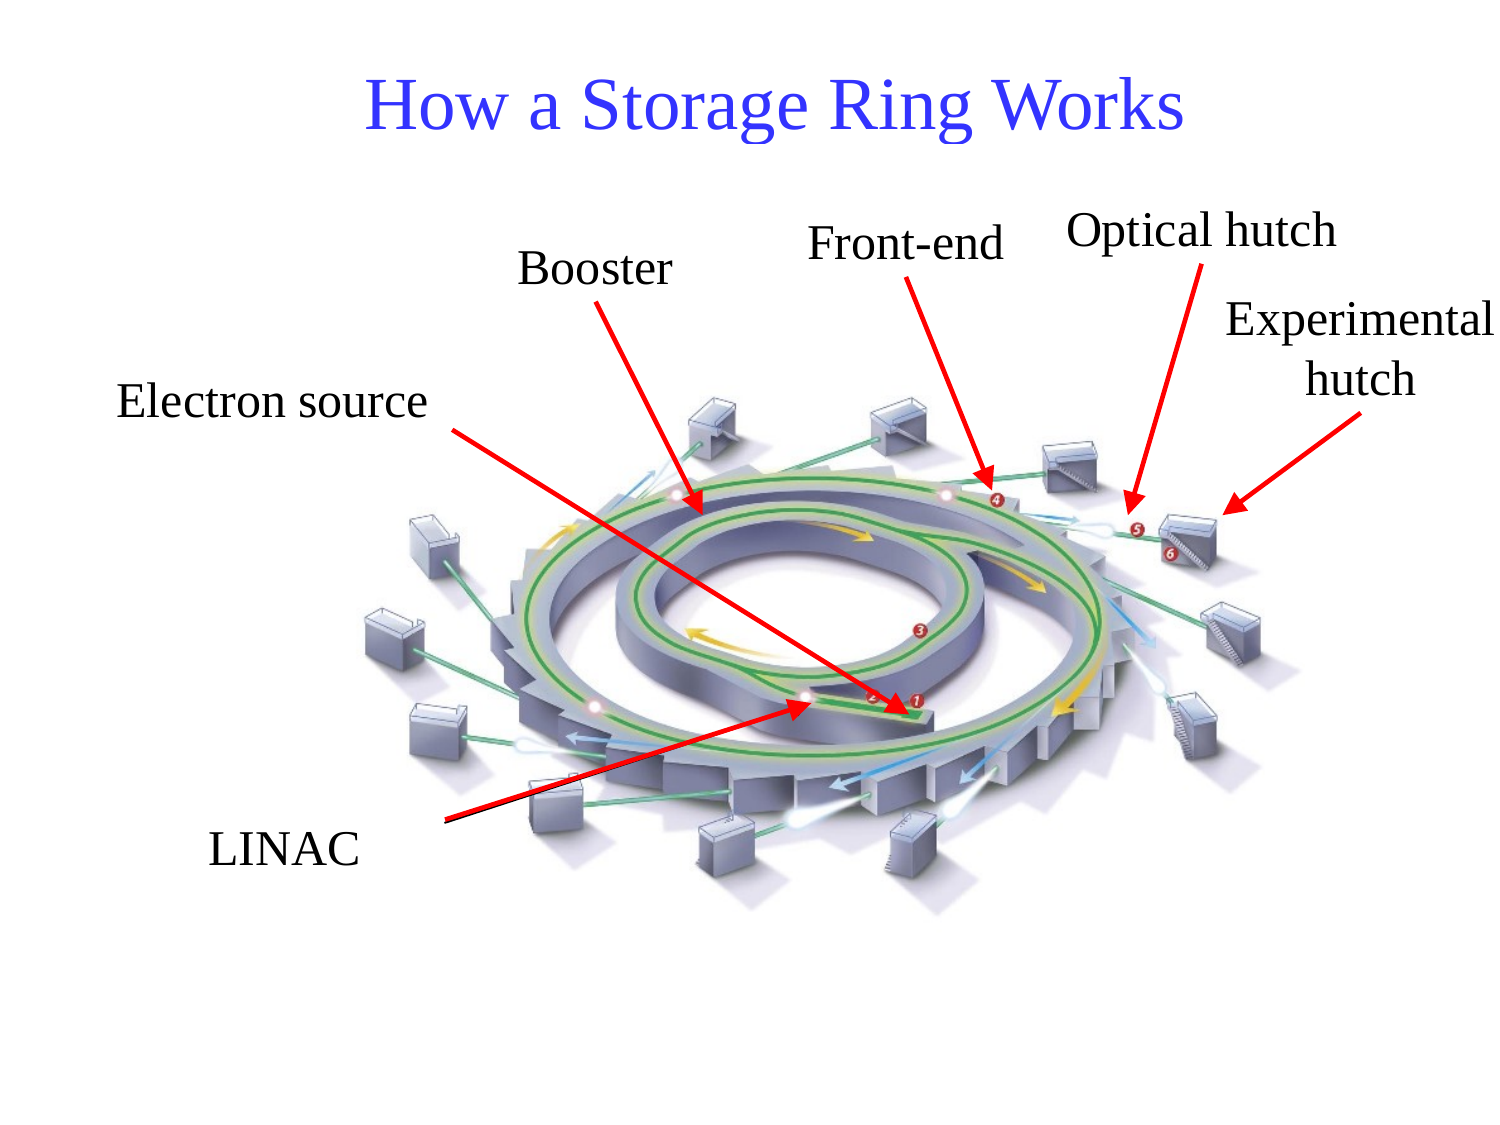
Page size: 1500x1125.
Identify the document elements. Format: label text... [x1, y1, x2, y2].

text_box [1222, 414, 1361, 516]
text_box Experimental hutch [1366, 278, 1500, 413]
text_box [451, 429, 910, 715]
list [87, 143, 1363, 1099]
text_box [905, 277, 993, 491]
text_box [595, 302, 703, 428]
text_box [1127, 264, 1202, 516]
title How a Storage Ring Works [275, 37, 1275, 142]
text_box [444, 702, 812, 820]
